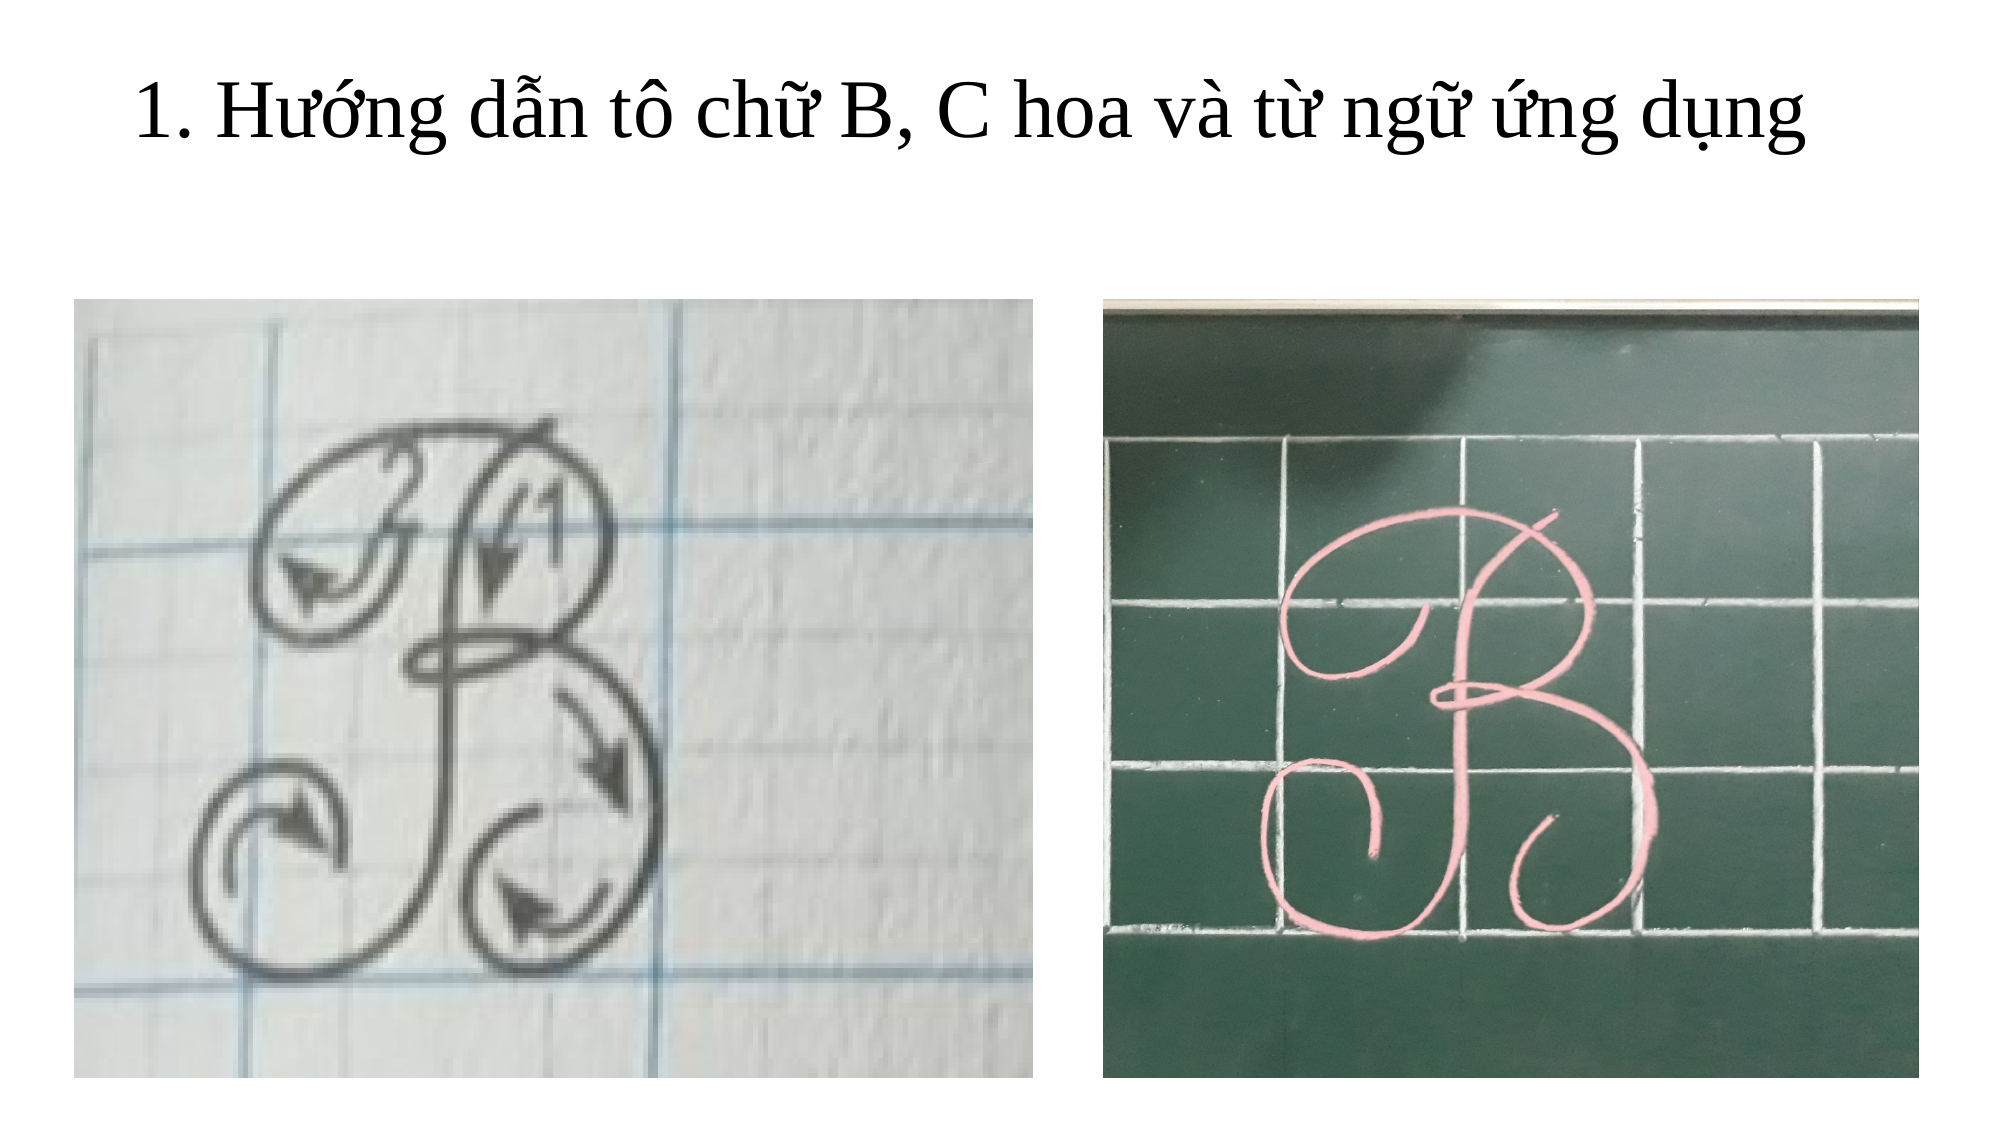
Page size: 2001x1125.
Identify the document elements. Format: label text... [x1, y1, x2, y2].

picture [74, 299, 1033, 1079]
picture [1103, 299, 1919, 1079]
text_box 1. Hướng dẫn tô chữ B, C hoa và từ ngữ ứng dụng [117, 47, 1919, 162]
